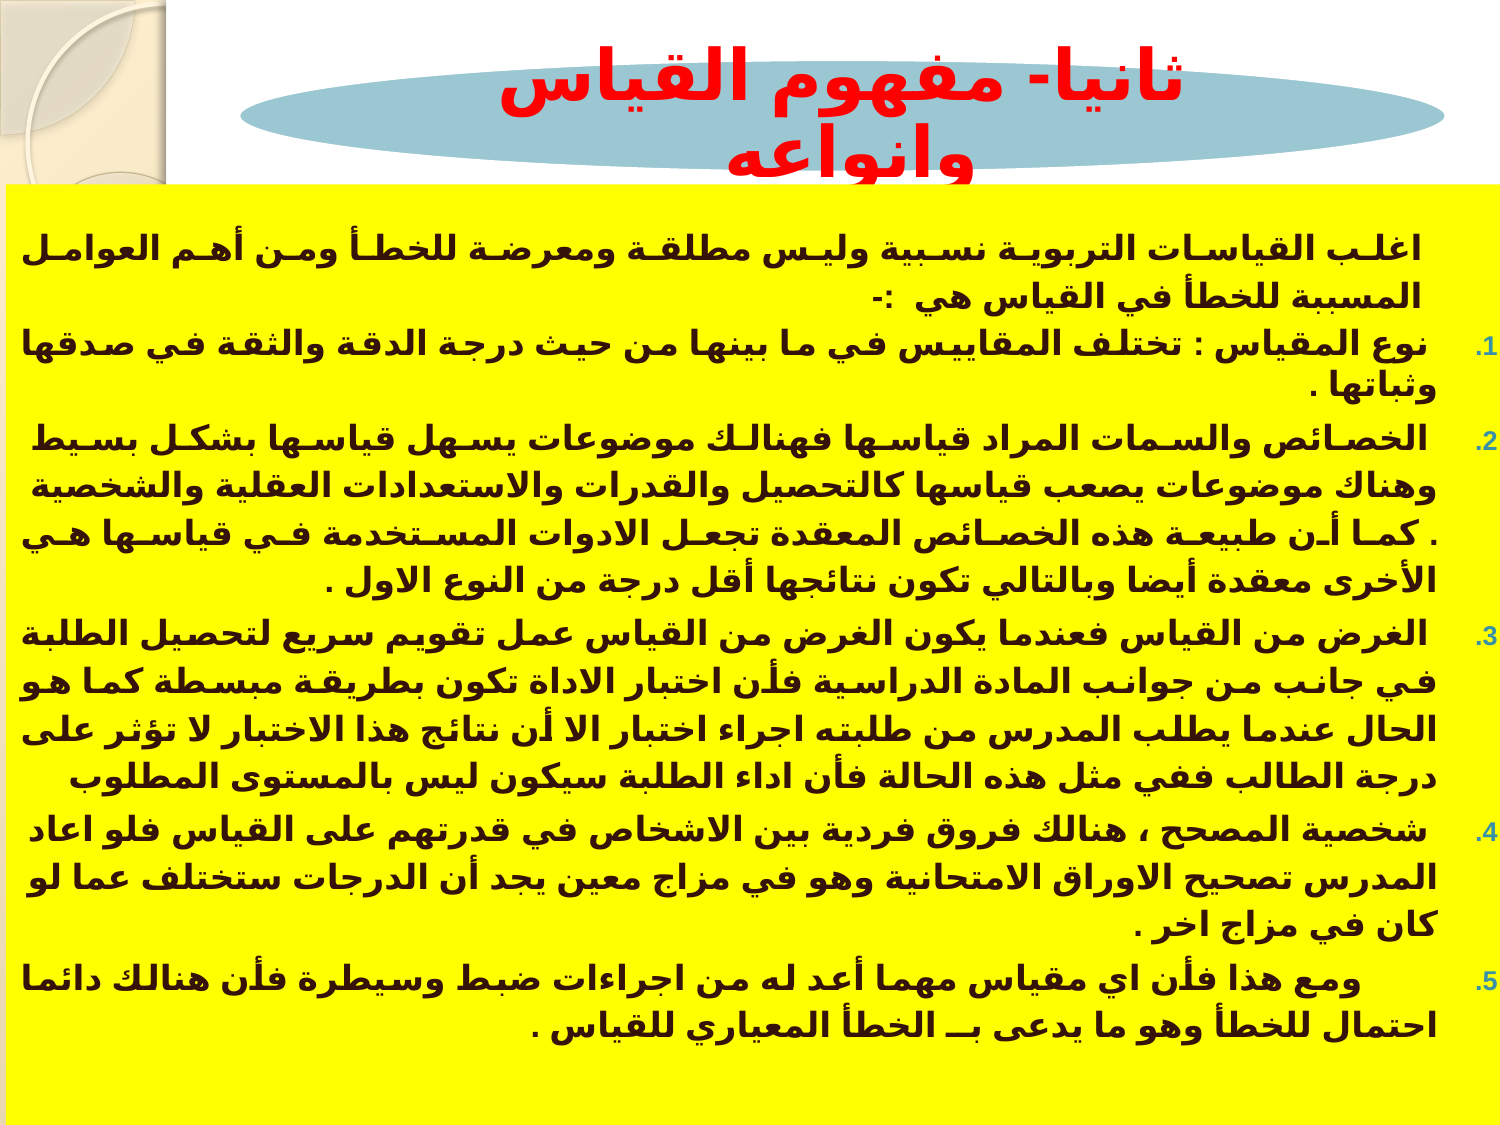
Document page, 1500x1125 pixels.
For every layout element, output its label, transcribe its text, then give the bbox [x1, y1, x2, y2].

subtitle اغلب القياسات التربوية نسبية وليس مطلقة ومعرضة للخطأ ومن أهم العوامل المسببة للخطأ في القياس هي :- نوع المقياس : تختلف المقاييس في ما بينها من حيث درجة الدقة والثقة في صدقها وثباتها . الخصائص والسمات المراد قياسها فهنالك موضوعات يسهل قياسها بشكل بسيط وهناك موضوعات يصعب قياسها كالتحصيل والقدرات والاستعدادات العقلية والشخصية . كما أن طبيعة هذه الخصائص المعقدة تجعل الادوات المستخدمة في قياسها هي الأخرى معقدة أيضا وبالتالي تكون نتائجها أقل درجة من النوع الاول . الغرض من القياس فعندما يكون الغرض من القياس عمل تقويم سريع لتحصيل الطلبة في جانب من جوانب المادة الدراسية فأن اختبار الاداة تكون بطريقة مبسطة كما هو الحال عندما يطلب المدرس من طلبته اجراء اختبار الا أن نتائج هذا الاختبار لا تؤثر على درجة الطالب ففي مثل هذه الحالة فأن اداء الطلبة سيكون ليس بالمستوى المطلوب شخصية المصحح ، هنالك فروق فردية بين الاشخاص في قدرتهم على القياس فلو اعاد المدرس تصحيح الاوراق الامتحانية وهو في مزاج معين يجد أن الدرجات ستختلف عما لو كان في مزاج اخر . ومع هذا فأن اي مقياس مهما أعد له من اجراءات ضبط وسيطرة فأن هنالك دائما احتمال للخطأ وهو ما يدعى بــ الخطأ المعياري للقياس . [5, 184, 1500, 1125]
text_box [234, 58, 1451, 173]
